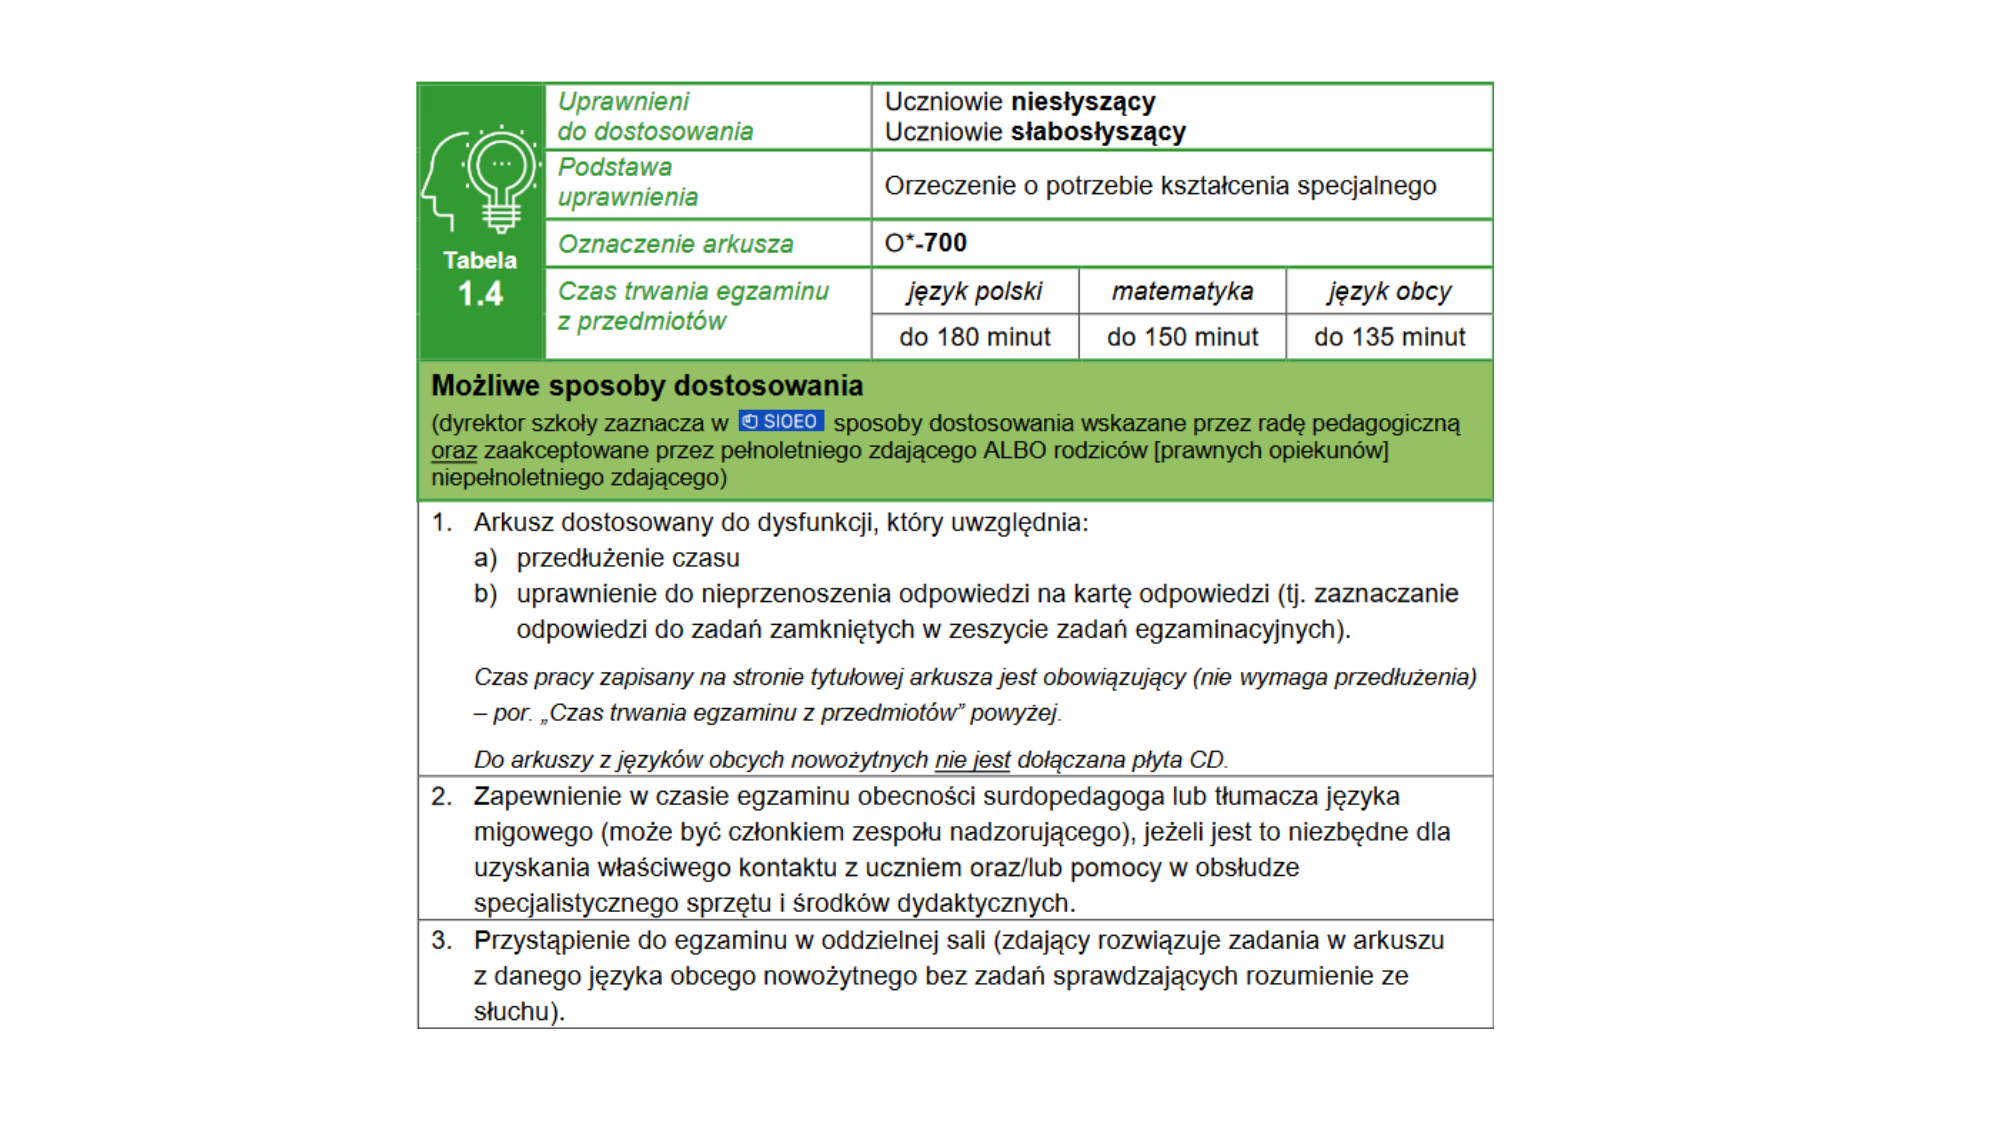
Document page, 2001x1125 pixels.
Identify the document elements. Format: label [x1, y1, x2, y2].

list [415, 79, 1494, 1029]
